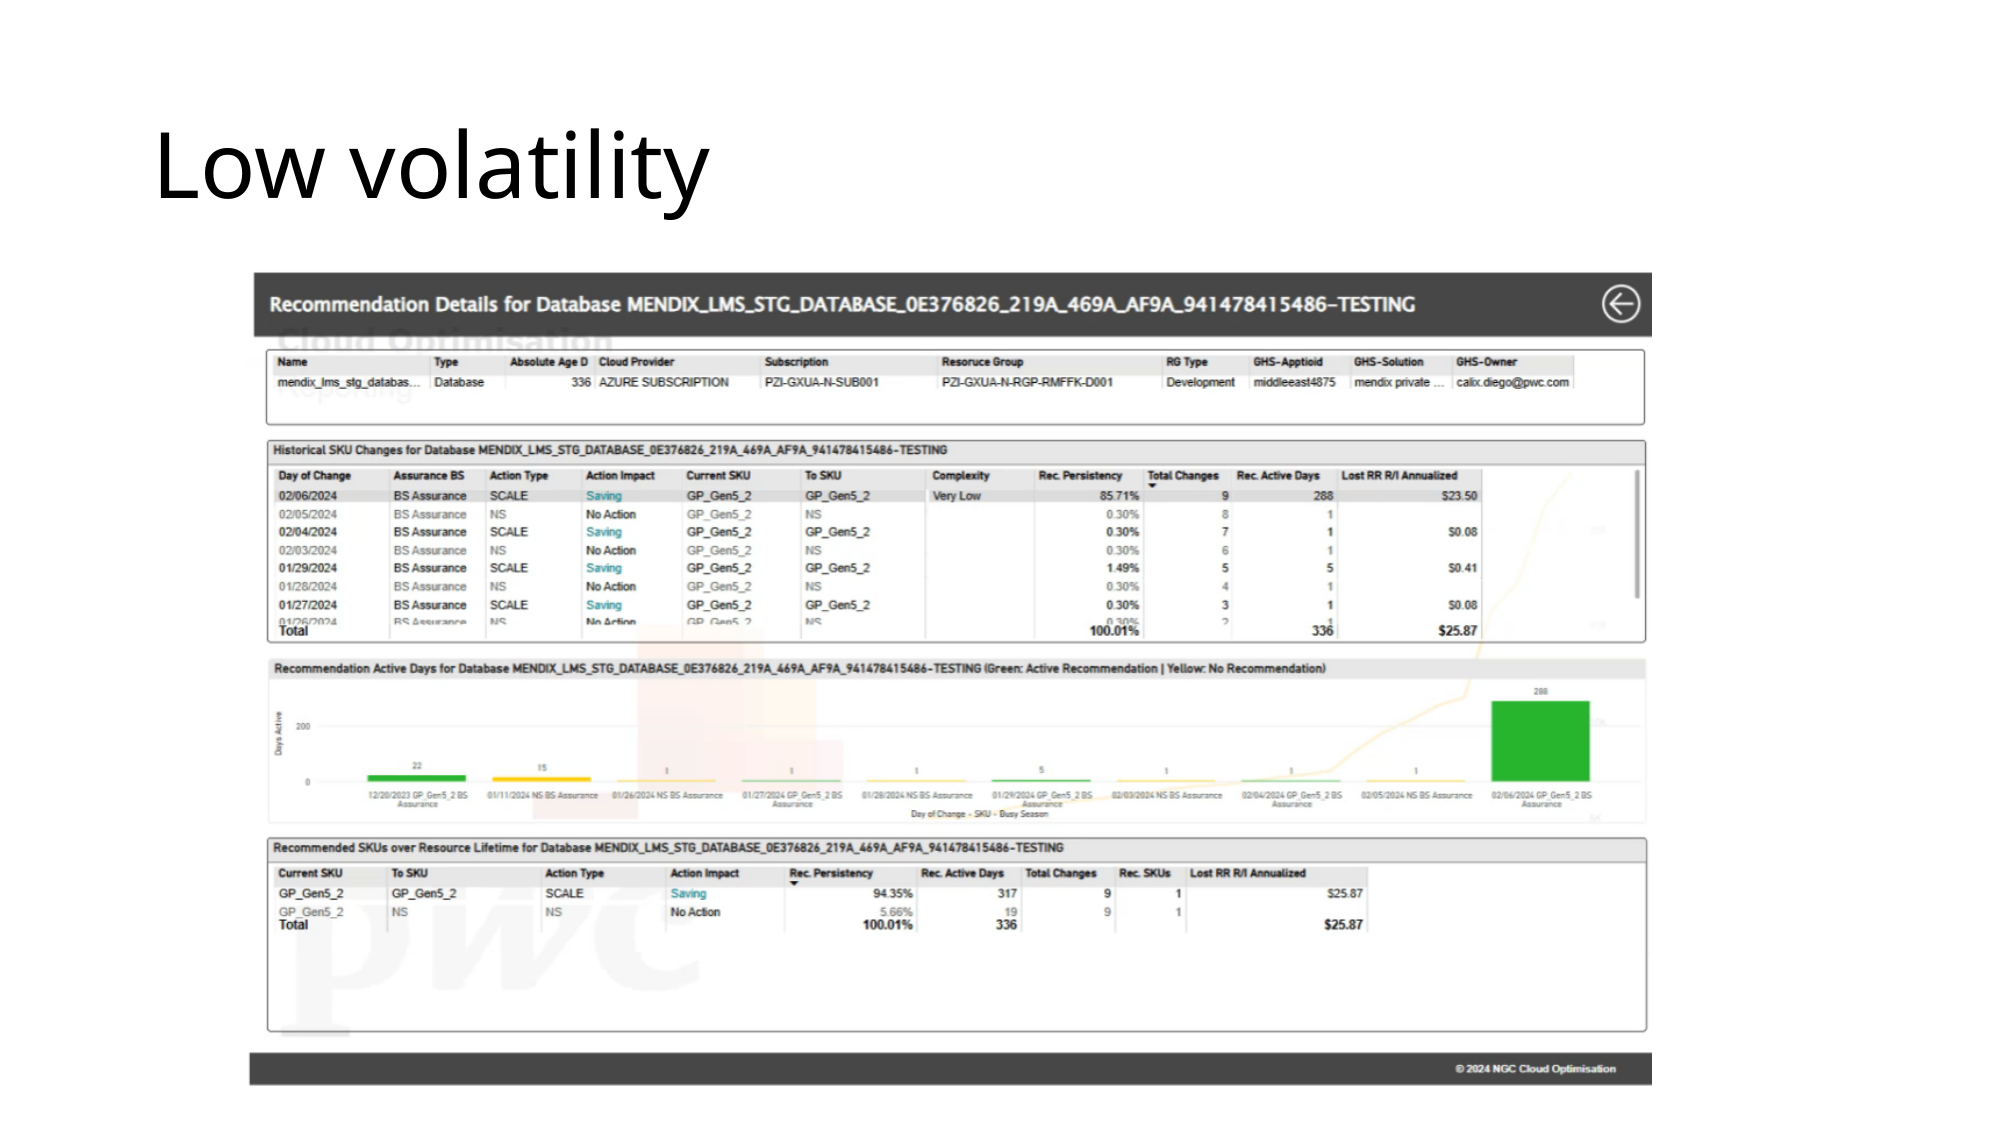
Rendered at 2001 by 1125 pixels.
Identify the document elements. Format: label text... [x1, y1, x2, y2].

title Low volatility [137, 59, 1863, 278]
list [243, 260, 1653, 1086]
